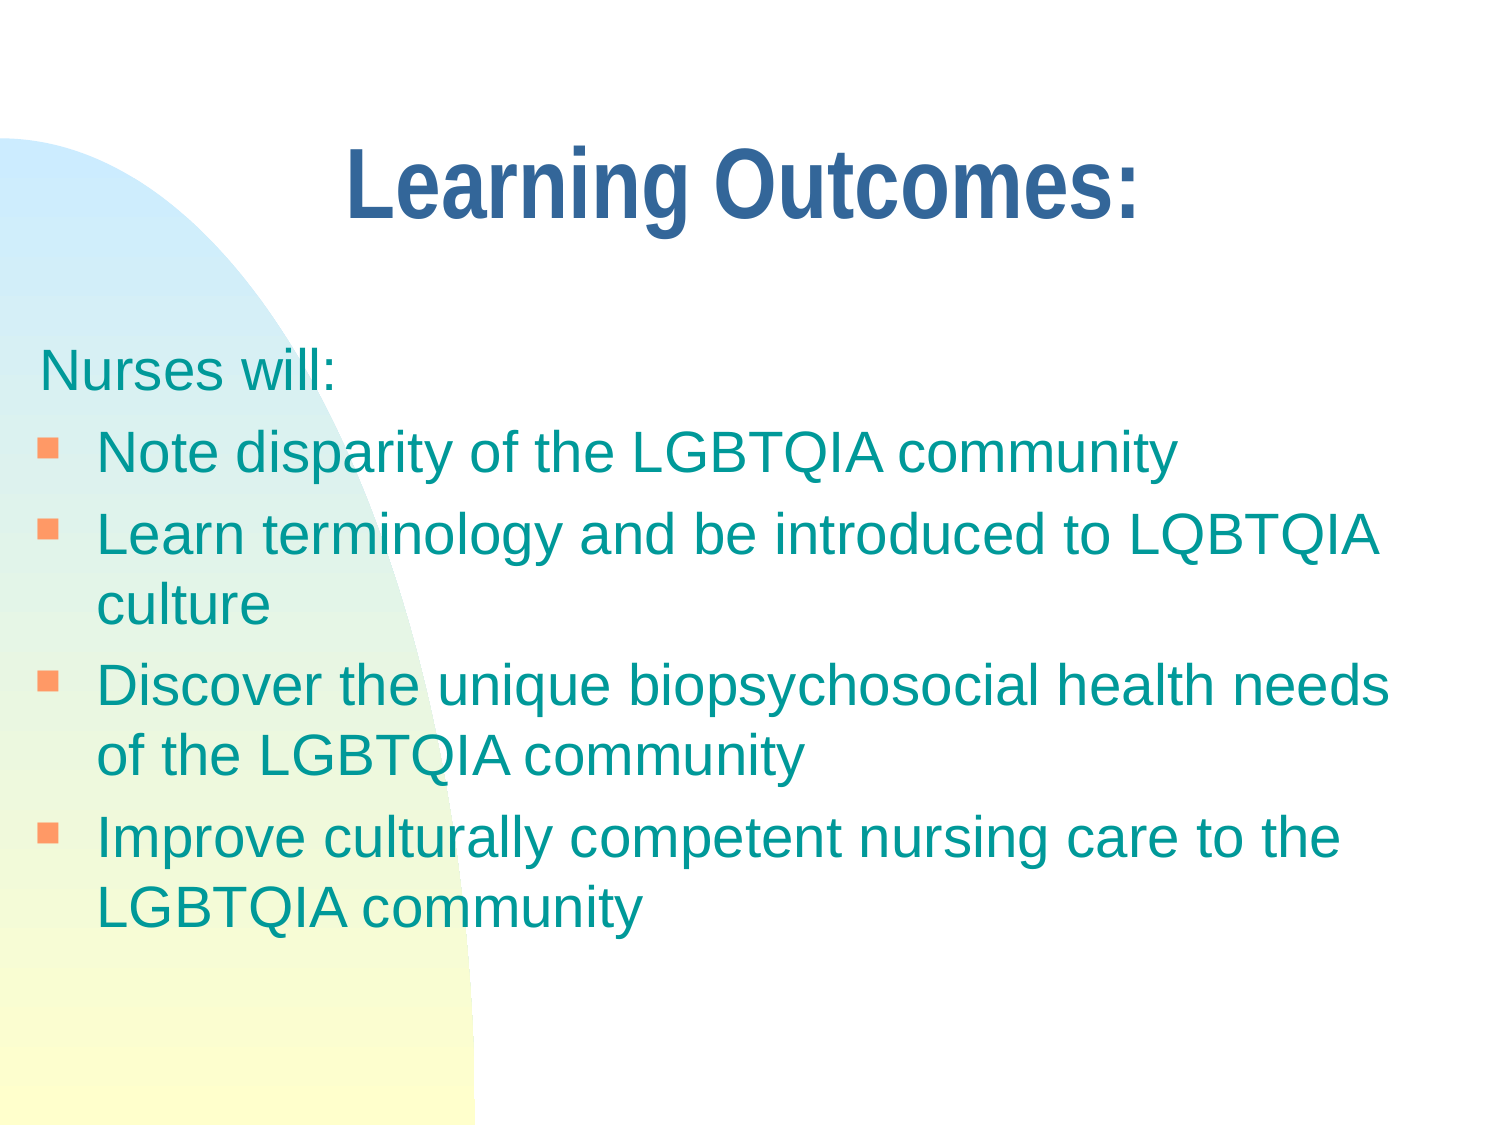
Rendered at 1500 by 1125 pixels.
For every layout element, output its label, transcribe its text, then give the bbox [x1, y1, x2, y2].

title Learning Outcomes: [24, 99, 1463, 288]
list Nurses will: Note disparity of the LGBTQIA community Learn terminology and be introduced to LQBTQIA culture Discover the unique biopsychosocial health needs of the LGBTQIA community Improve culturally competent nursing care to the LGBTQIA community [24, 324, 1463, 1001]
